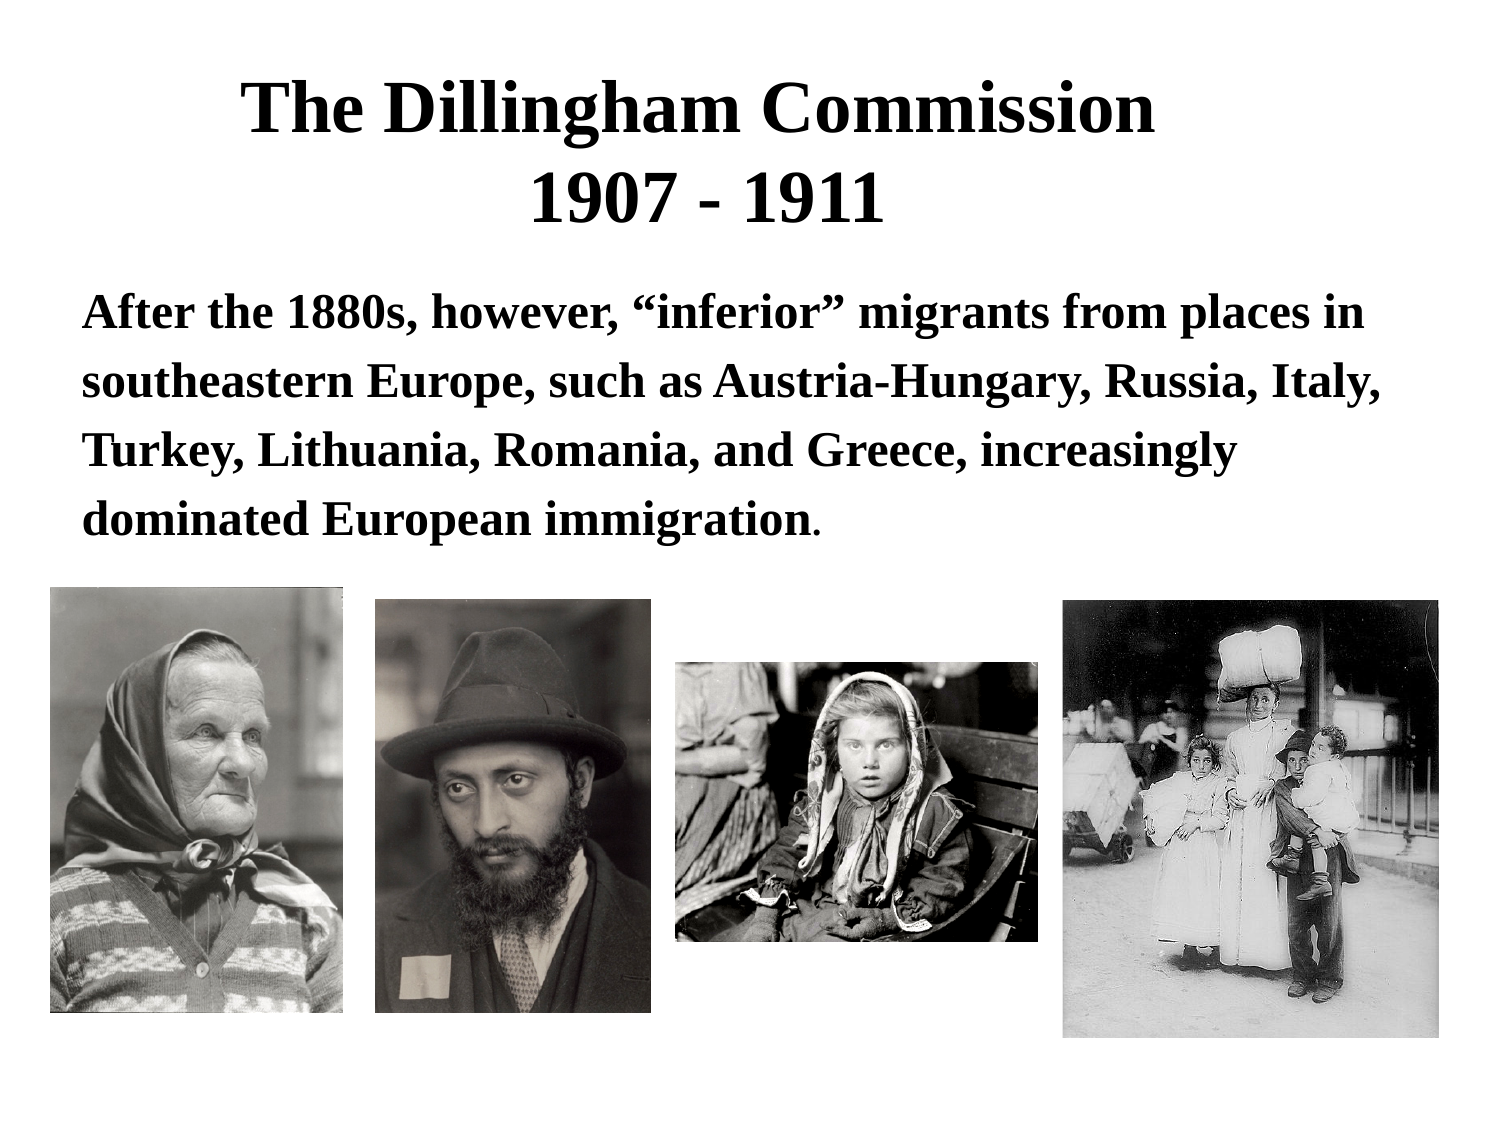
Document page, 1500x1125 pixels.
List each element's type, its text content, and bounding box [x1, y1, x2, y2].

picture [374, 599, 651, 1013]
picture [674, 662, 1038, 942]
text_box After the 1880s, however, “inferior” migrants from places in southeastern Europe, such as Austria-Hungary, Russia, Italy, Turkey, Lithuania, Romania, and Greece, increasingly dominated European immigration. [66, 262, 1410, 554]
text_box The Dillingham Commission 1907 - 1911 [225, 49, 1191, 245]
picture [1062, 599, 1440, 1038]
picture [49, 587, 344, 1013]
